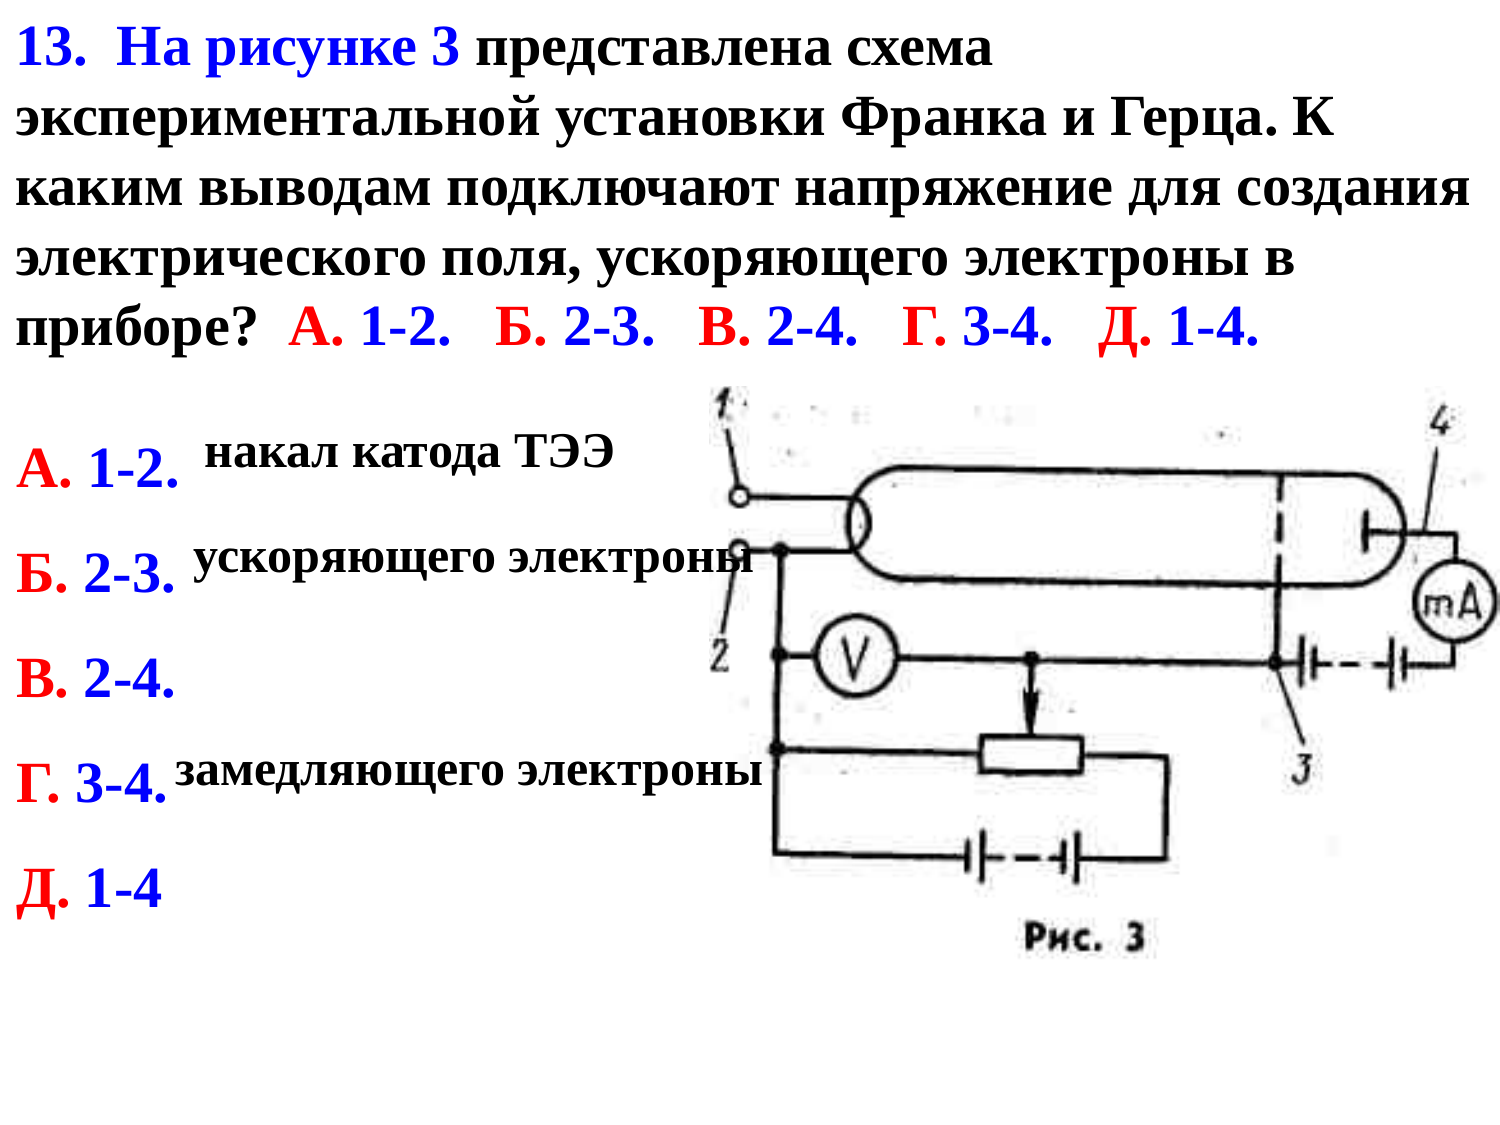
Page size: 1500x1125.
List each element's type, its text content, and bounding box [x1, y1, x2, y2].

text_box накал катода ТЭЭ [189, 410, 631, 485]
text_box А. 1-2. Б. 2-3. В. 2-4. Г. 3-4. Д. 1-4 [1, 386, 235, 927]
text_box замедляющего электроны [147, 728, 698, 804]
picture [708, 386, 1500, 985]
text_box 13. На рисунке 3 представлена схема экспериментальной установки Франка и Герца. К каким выводам подключают напряжение для создания электрического поля, ускоряющего электроны в приборе? А. 1-2. Б. 2-3. В. 2-4. Г. 3-4. Д. 1-4. [0, 0, 1500, 422]
text_box ускоряющего электроны [178, 515, 698, 591]
